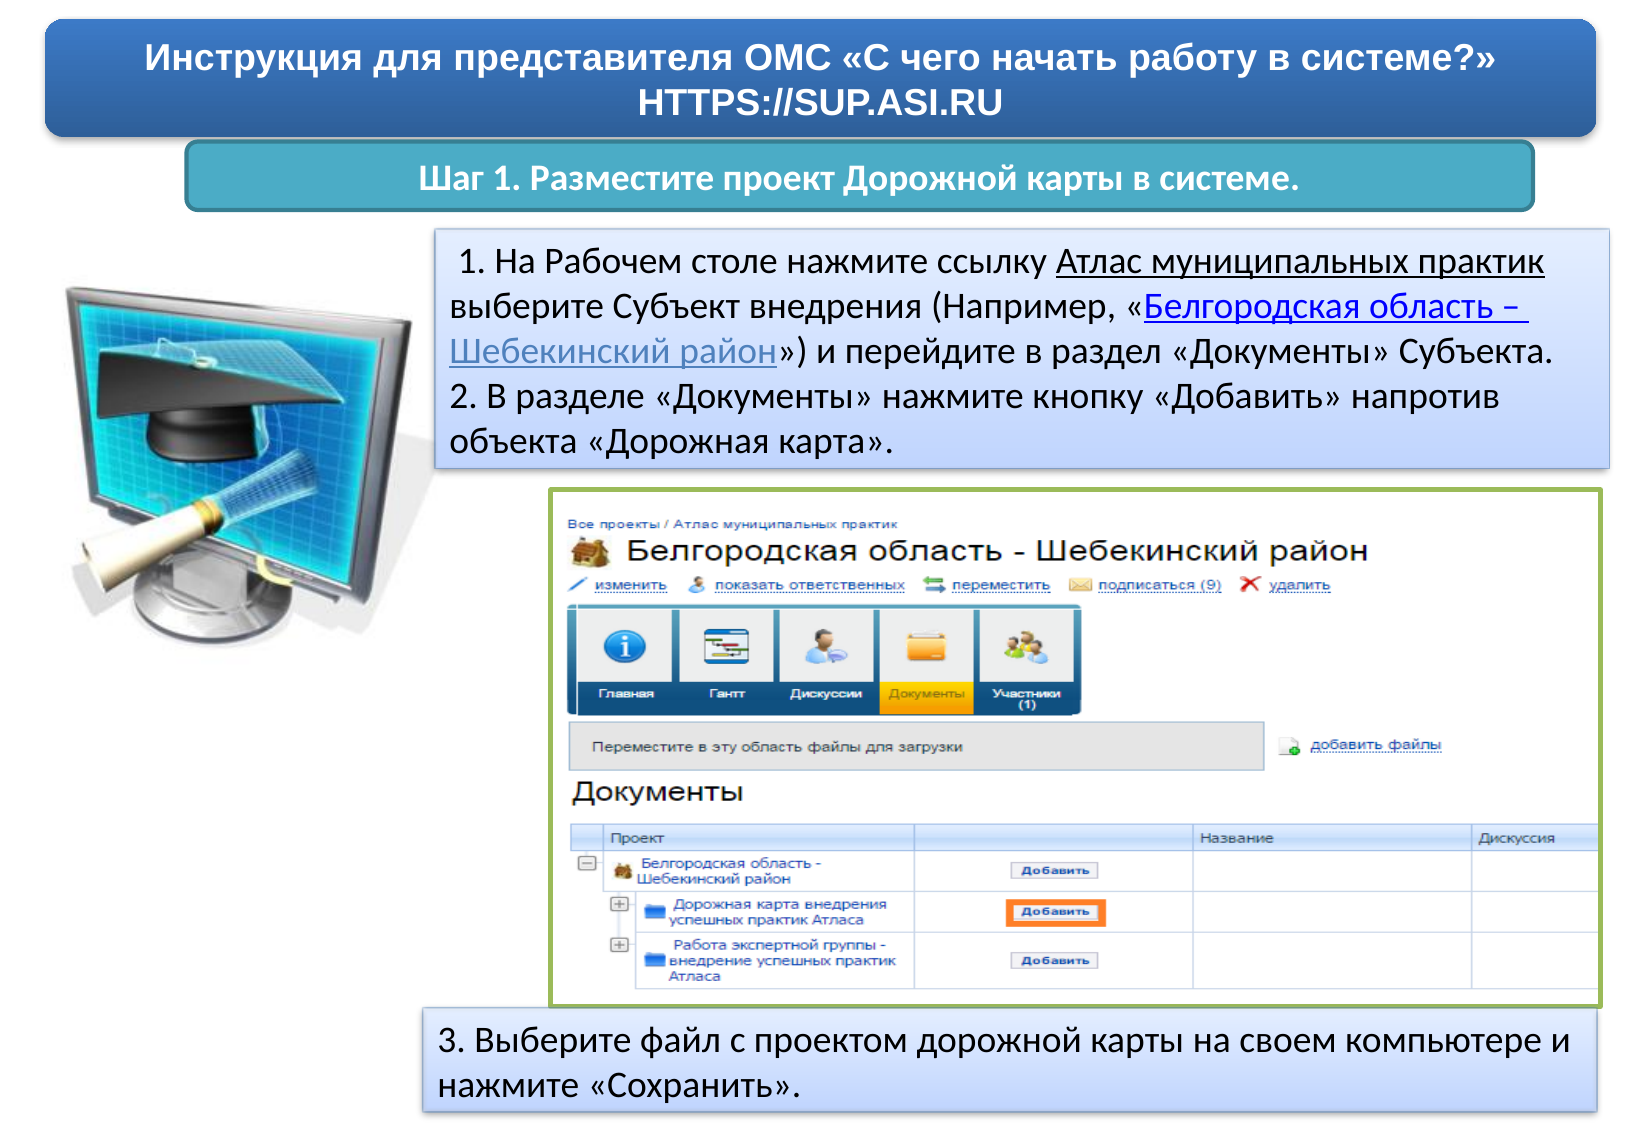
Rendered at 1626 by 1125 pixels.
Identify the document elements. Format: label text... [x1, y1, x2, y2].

picture [552, 491, 1599, 1005]
text_box Инструкция для представителя ОМС «С чего начать работу в системе?» HTTPS://SUP.ASI.RU [44, 19, 1597, 138]
text_box 1. На Рабочем столе нажмите ссылку Атлас муниципальных практик выберите Субъект внедрения (Например, «Белгородская область – Шебекинский район») и перейдите в раздел «Документы» Субъекта. 2. В разделе «Документы» нажмите кнопку «Добавить» напротив объекта «Дорожная карта». [438, 233, 1607, 466]
text_box 3. Выберите файл с проектом дорожной карты на своем компьютере и нажмите «Сохранить». [427, 1012, 1593, 1108]
text_box Шаг 1. Разместите проект Дорожной карты в системе. [184, 139, 1536, 213]
picture [0, 237, 469, 707]
